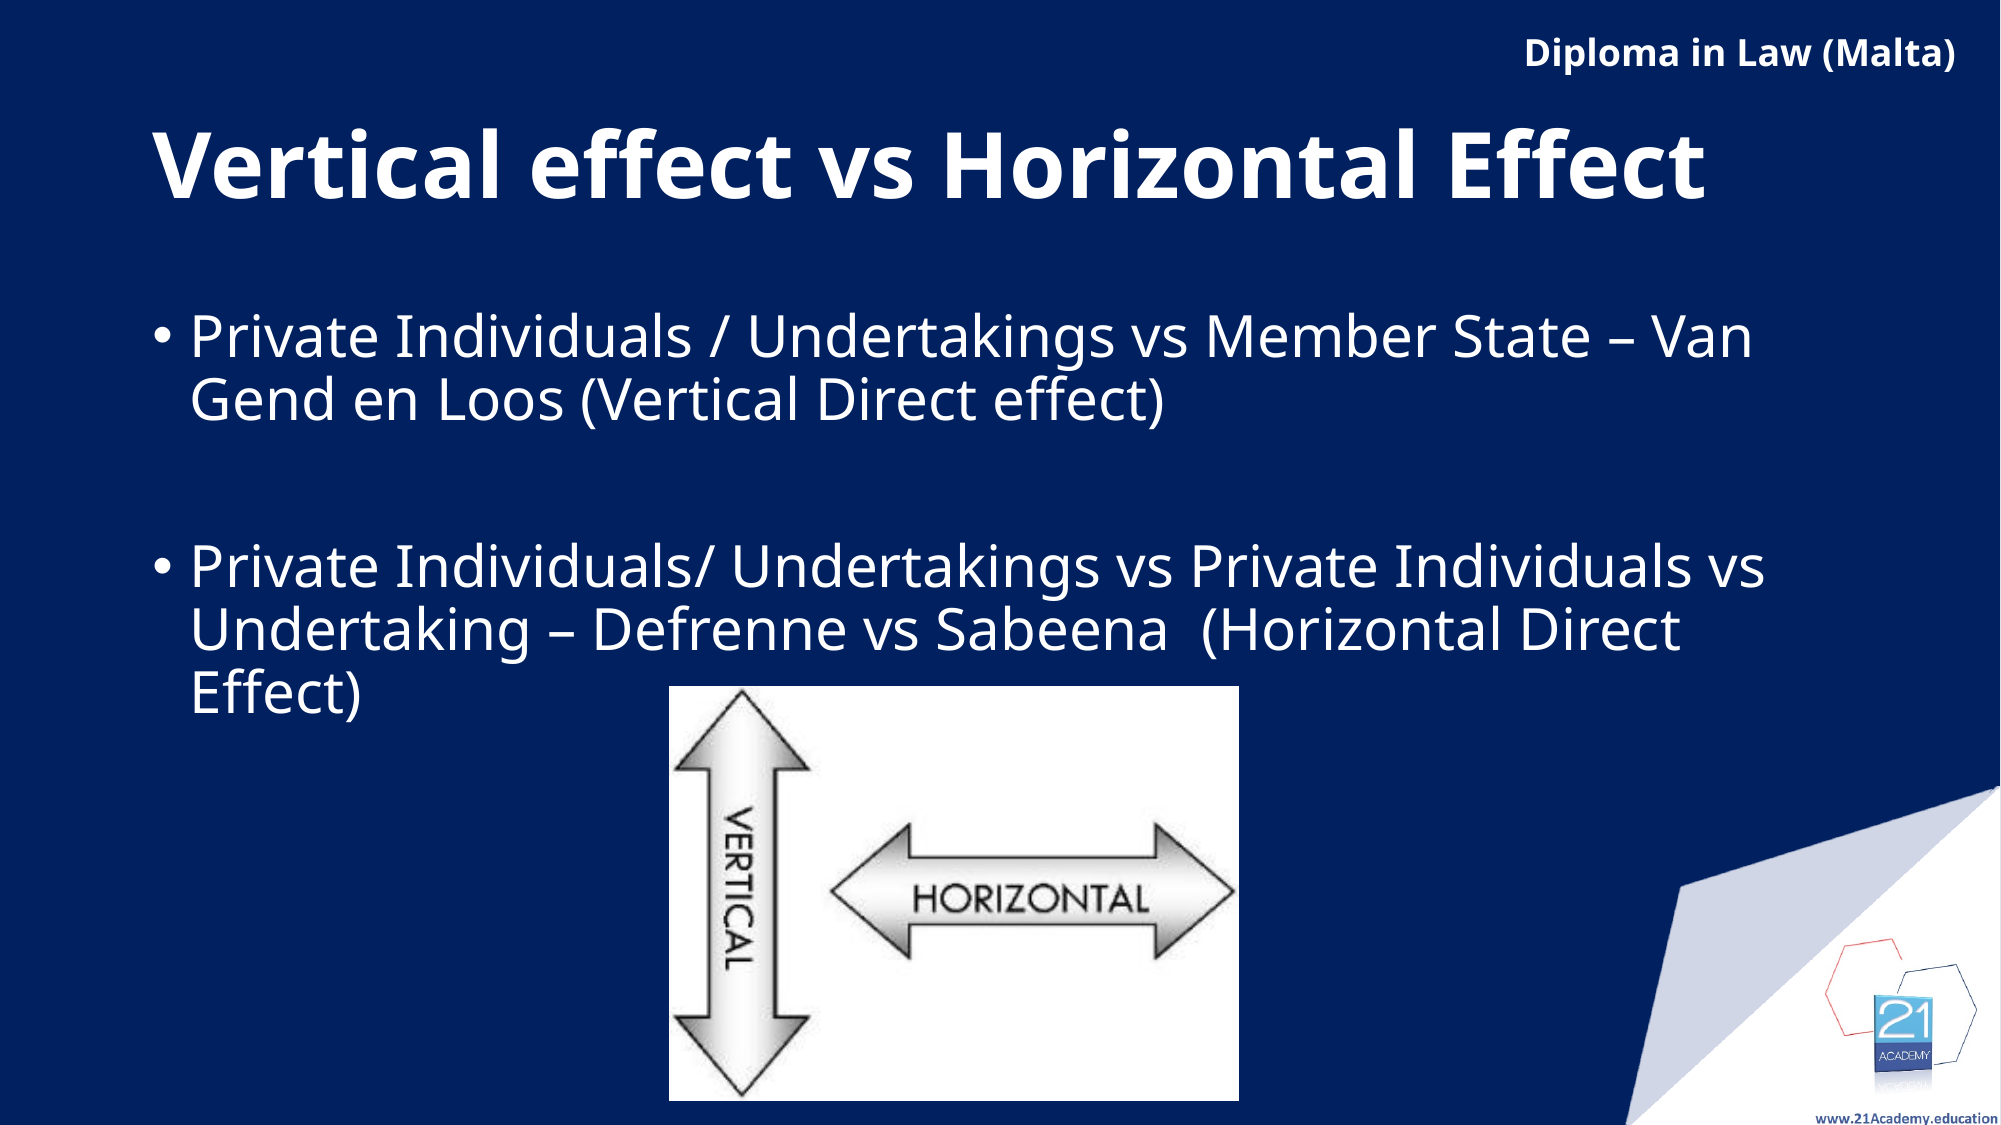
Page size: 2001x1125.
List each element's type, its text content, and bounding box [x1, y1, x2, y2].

title Vertical effect vs Horizontal Effect [137, 59, 1863, 278]
list Private Individuals / Undertakings vs Member State – Van Gend en Loos (Vertical Direct effect) Private Individuals/ Undertakings vs Private Individuals vs Undertaking – Defrenne vs Sabeena (Horizontal Direct Effect) [137, 299, 1863, 1014]
picture [1517, 784, 2000, 1125]
picture [669, 686, 1239, 1101]
